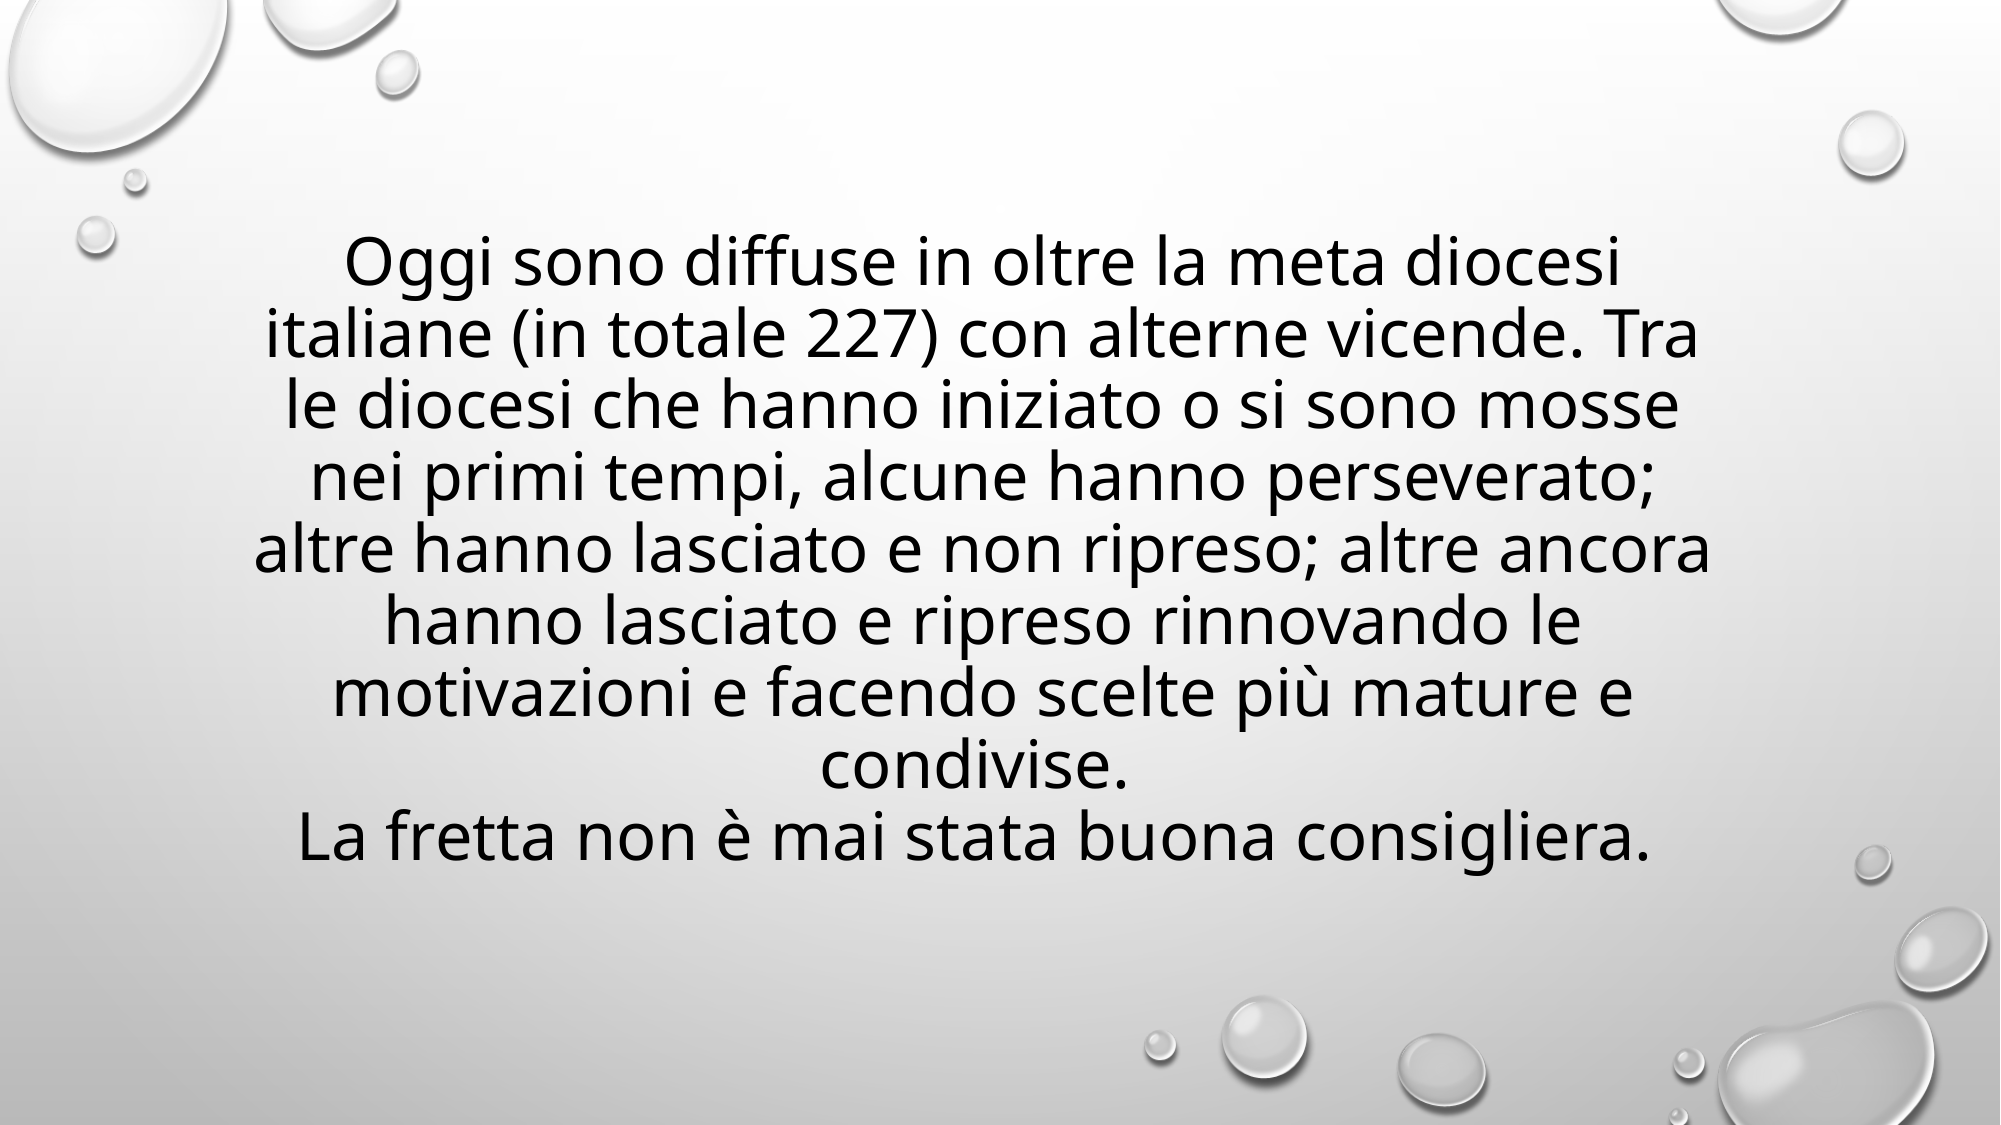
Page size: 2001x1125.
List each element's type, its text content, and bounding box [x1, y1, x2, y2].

title Oggi sono diffuse in oltre la meta diocesi italiane (in totale 227) con alterne vicende. Tra le diocesi che hanno iniziato o si sono mosse nei primi tempi, alcune hanno perseverato; altre hanno lasciato e non ripreso; altre ancora hanno lasciato e ripreso rinnovando le motivazioni e facendo scelte più mature e condivise. La fretta non è mai stata buona consigliera. [220, 239, 1748, 864]
picture [0, 0, 2000, 1125]
